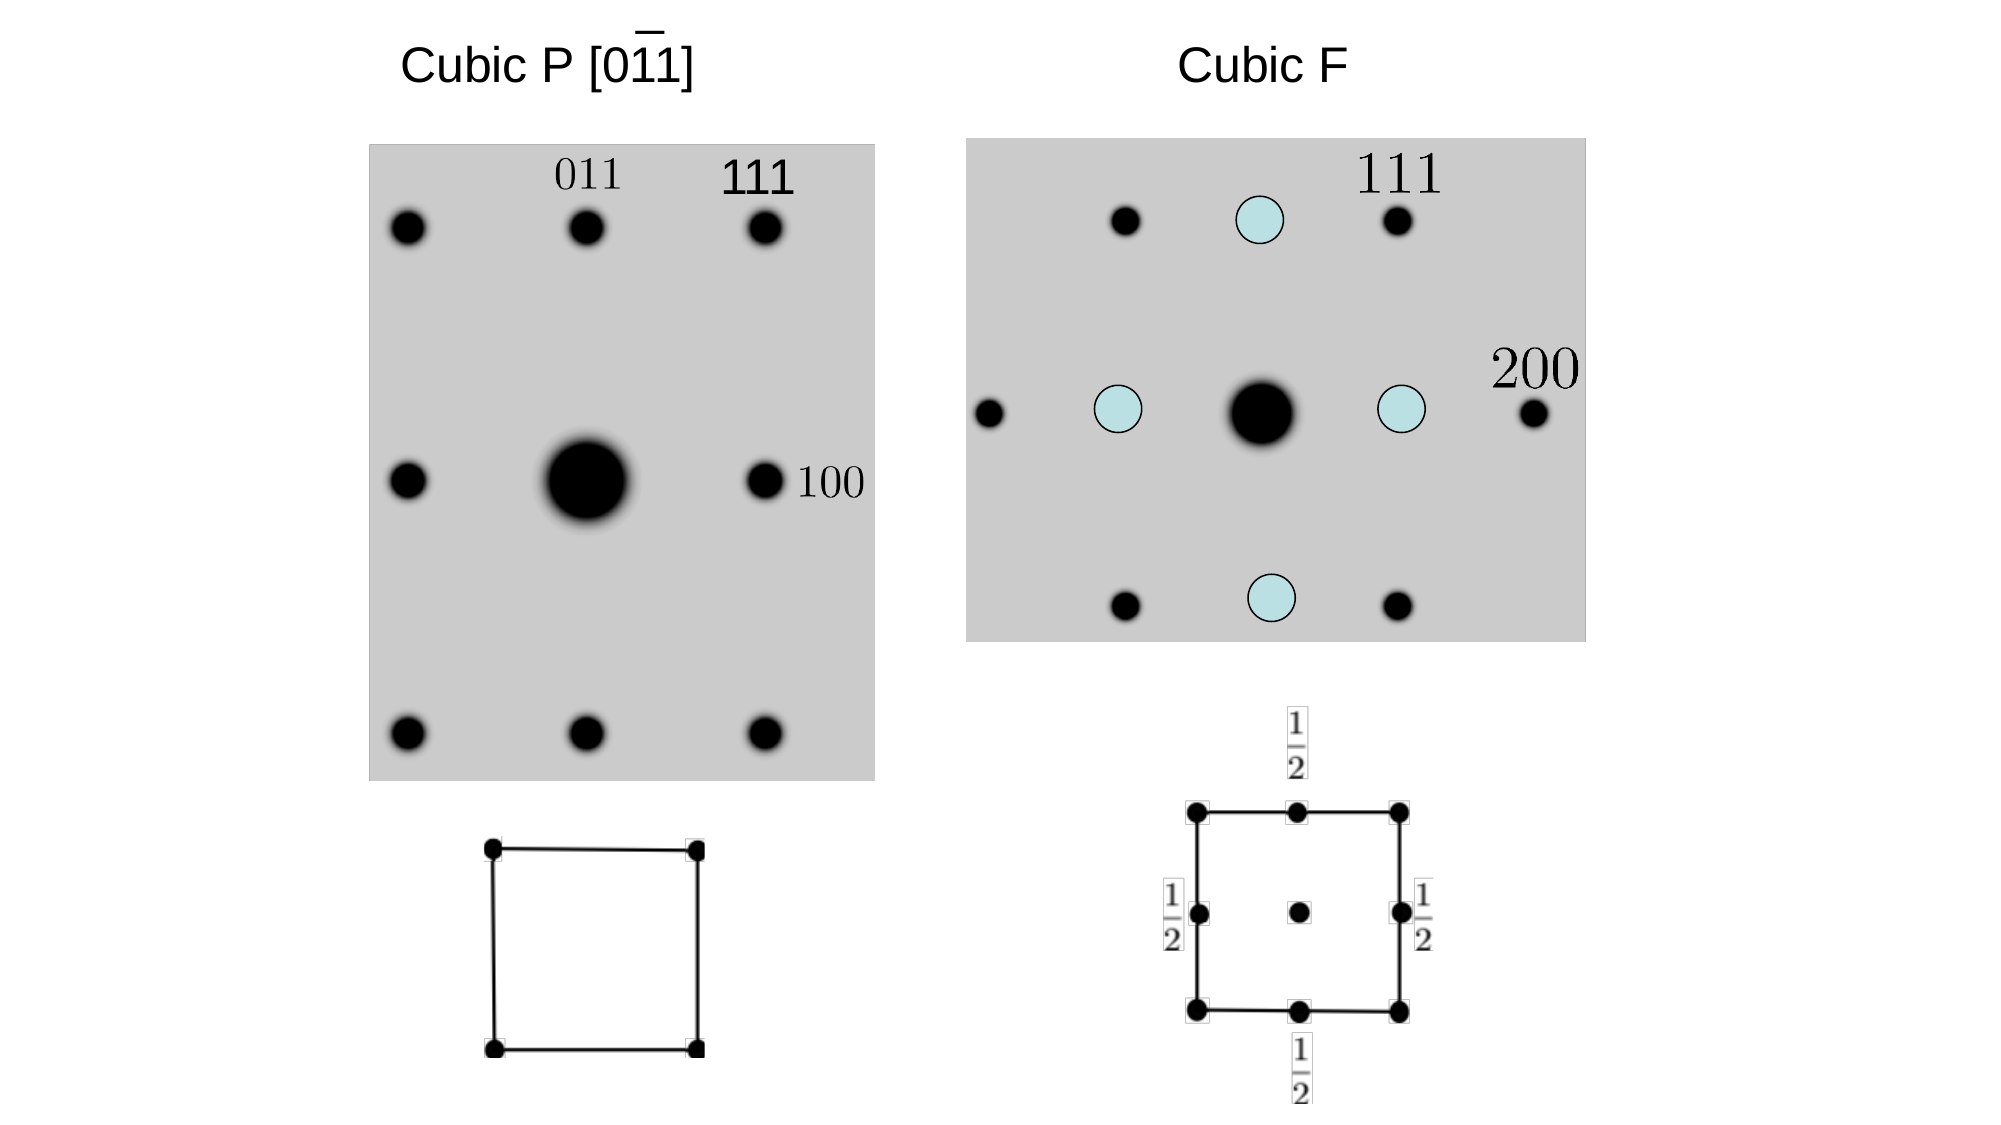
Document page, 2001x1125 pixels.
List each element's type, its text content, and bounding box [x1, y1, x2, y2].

text_box Cubic F [1162, 24, 1413, 100]
picture [483, 836, 705, 1058]
picture [1162, 704, 1434, 1104]
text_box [1094, 196, 1426, 622]
picture [361, 136, 883, 791]
text_box _ [622, 0, 680, 42]
text_box Cubic P [011] [385, 24, 752, 100]
picture [964, 136, 1594, 647]
